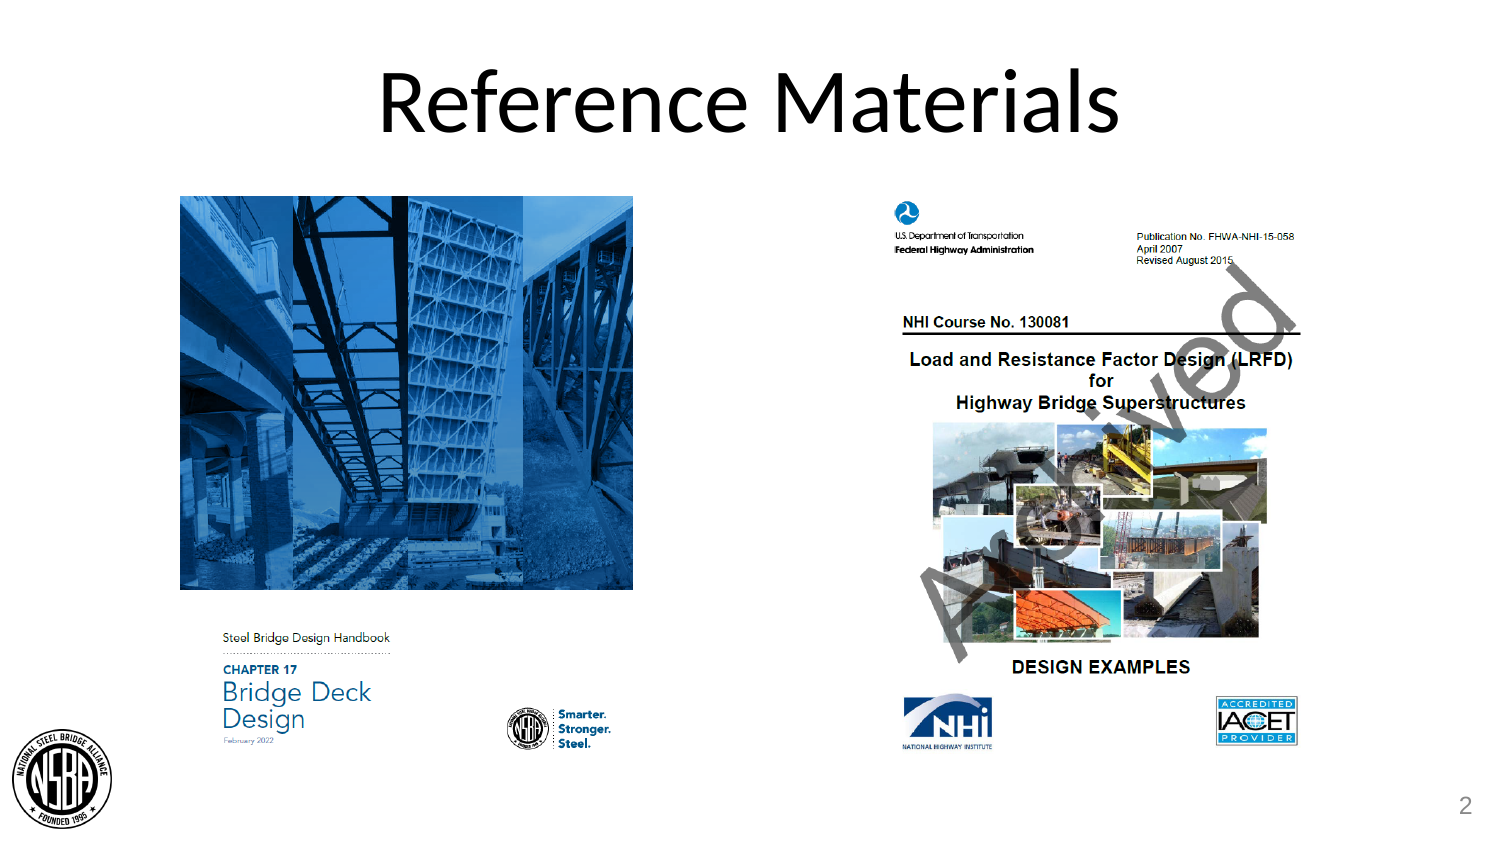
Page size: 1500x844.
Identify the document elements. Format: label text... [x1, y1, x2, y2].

picture [12, 729, 112, 829]
slide_number 2 [1137, 782, 1488, 828]
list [884, 196, 1303, 754]
title Reference Materials [75, 33, 1425, 175]
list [179, 196, 633, 754]
